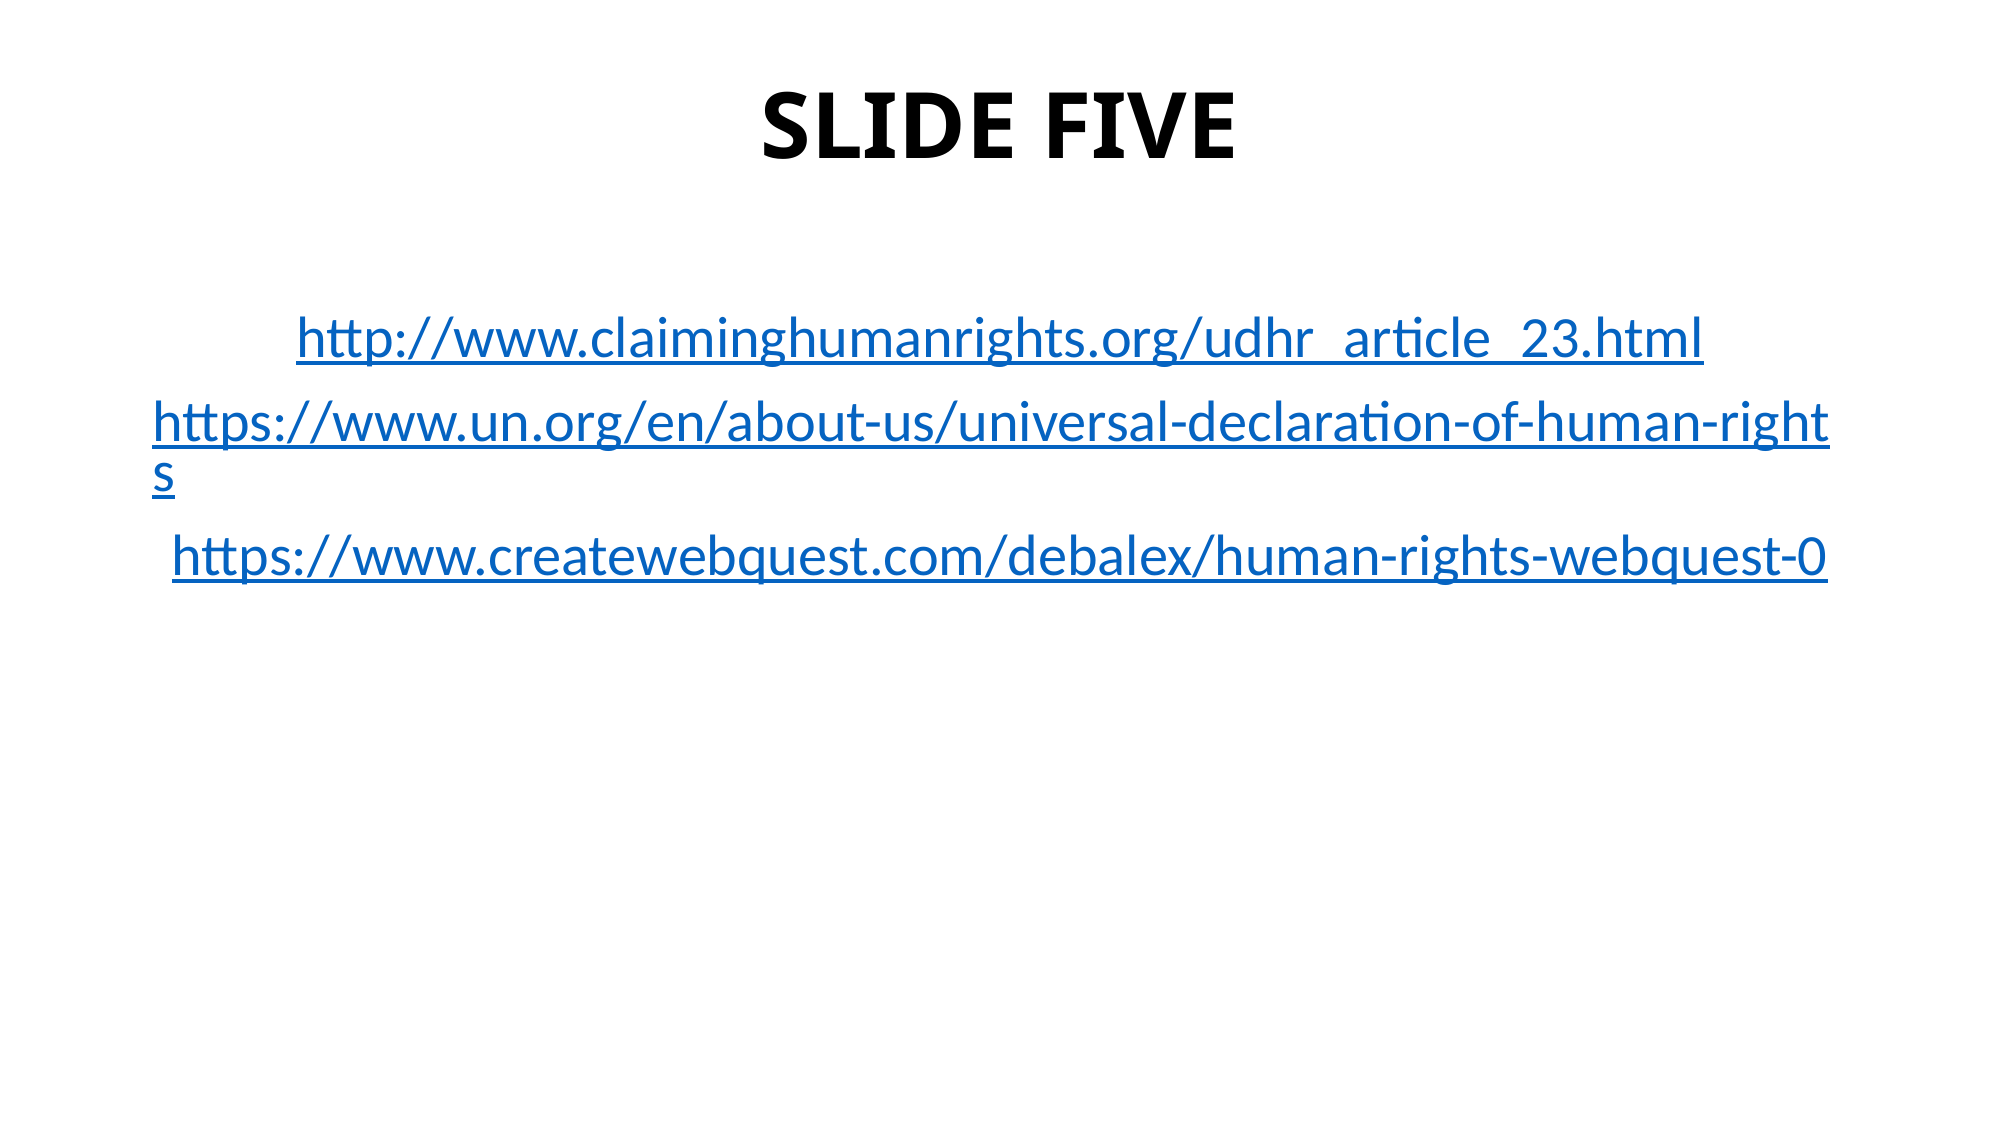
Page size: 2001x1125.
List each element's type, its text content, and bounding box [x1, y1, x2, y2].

list http://www.claiminghumanrights.org/udhr_article_23.html https://www.un.org/en/about-us/universal-declaration-of-human-rights https://www.createwebquest.com/debalex/human-rights-webquest-0 [137, 299, 1863, 1014]
title SLIDE FIVE [137, 59, 1863, 199]
